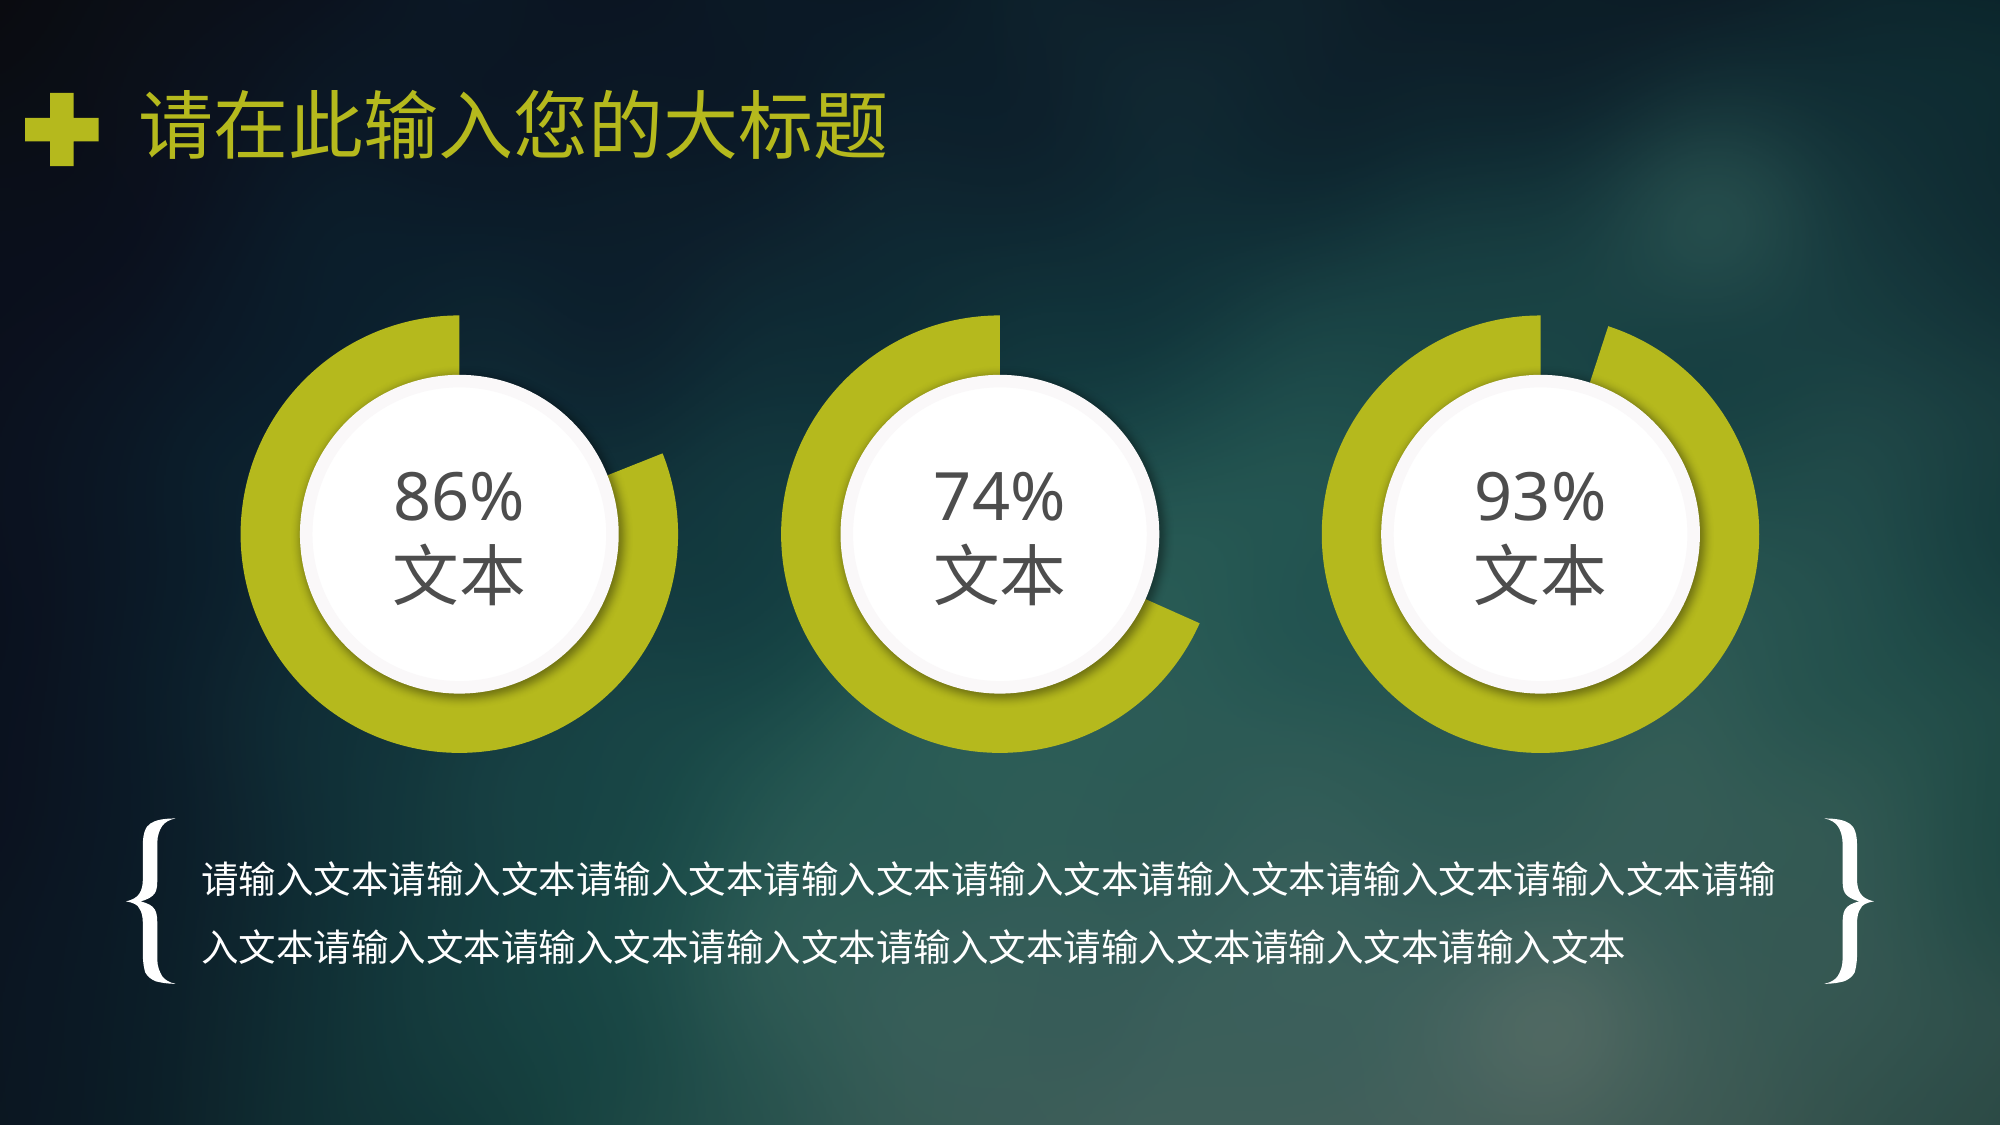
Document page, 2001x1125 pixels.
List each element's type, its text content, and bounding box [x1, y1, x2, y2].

text_box 93% 文本 [1386, 380, 1695, 689]
text_box [125, 818, 176, 984]
text_box 86% 文本 [305, 380, 614, 689]
title 请在此输入您的大标题 [123, 59, 1876, 200]
text_box 74% 文本 [845, 380, 1155, 689]
text_box [239, 314, 680, 754]
text_box 请输入文本请输入文本请输入文本请输入文本请输入文本请输入文本请输入文本请输入文本请输入文本请输入文本请输入文本请输入文本请输入文本请输入文本请输入文本请输入文本 [185, 800, 1815, 1002]
text_box [1824, 818, 1874, 984]
picture [0, 0, 2000, 1125]
text_box [780, 314, 1202, 754]
text_box [1320, 314, 1761, 754]
